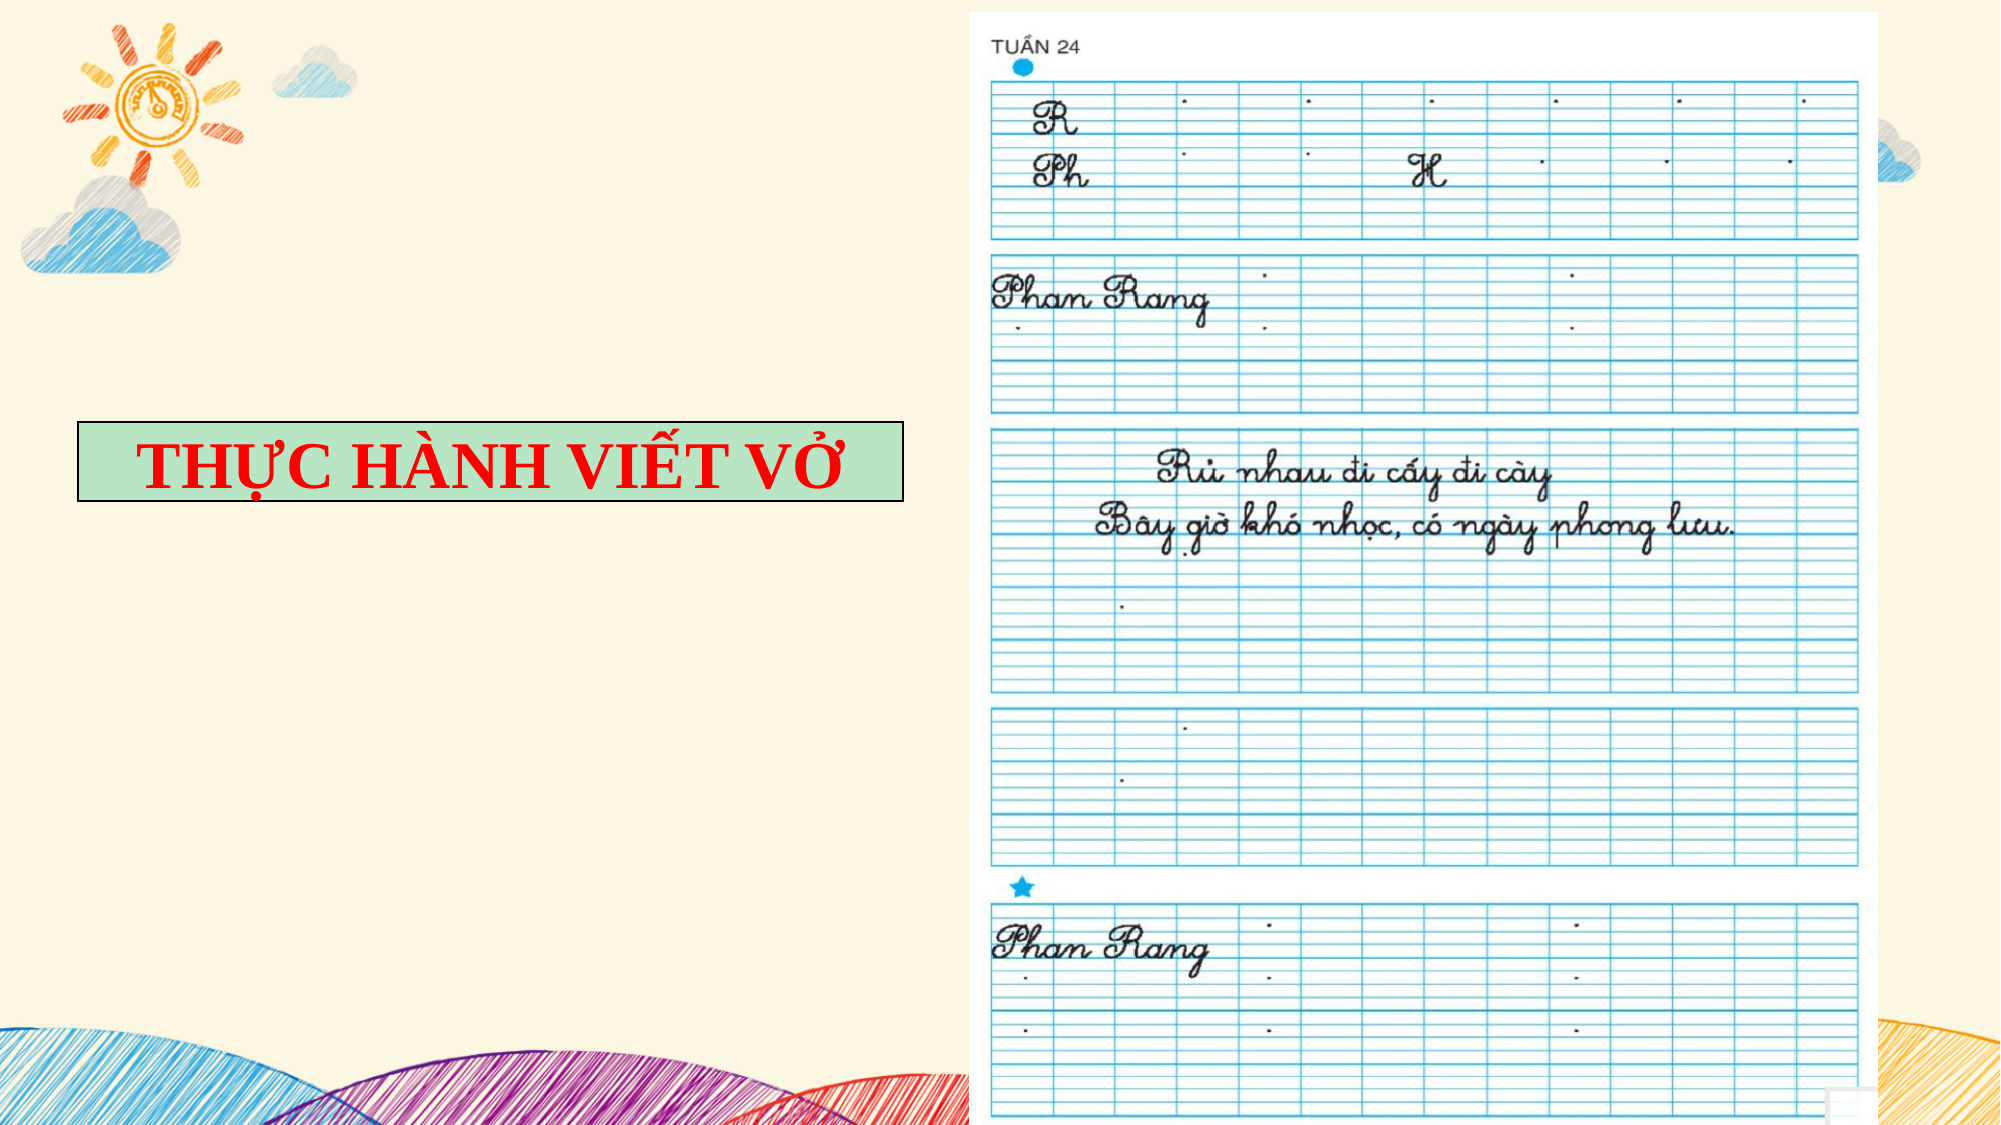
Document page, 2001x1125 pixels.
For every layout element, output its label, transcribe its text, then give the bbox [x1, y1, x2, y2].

text_box THỰC HÀNH VIẾT VỞ [78, 422, 904, 501]
picture [0, 0, 2001, 1125]
